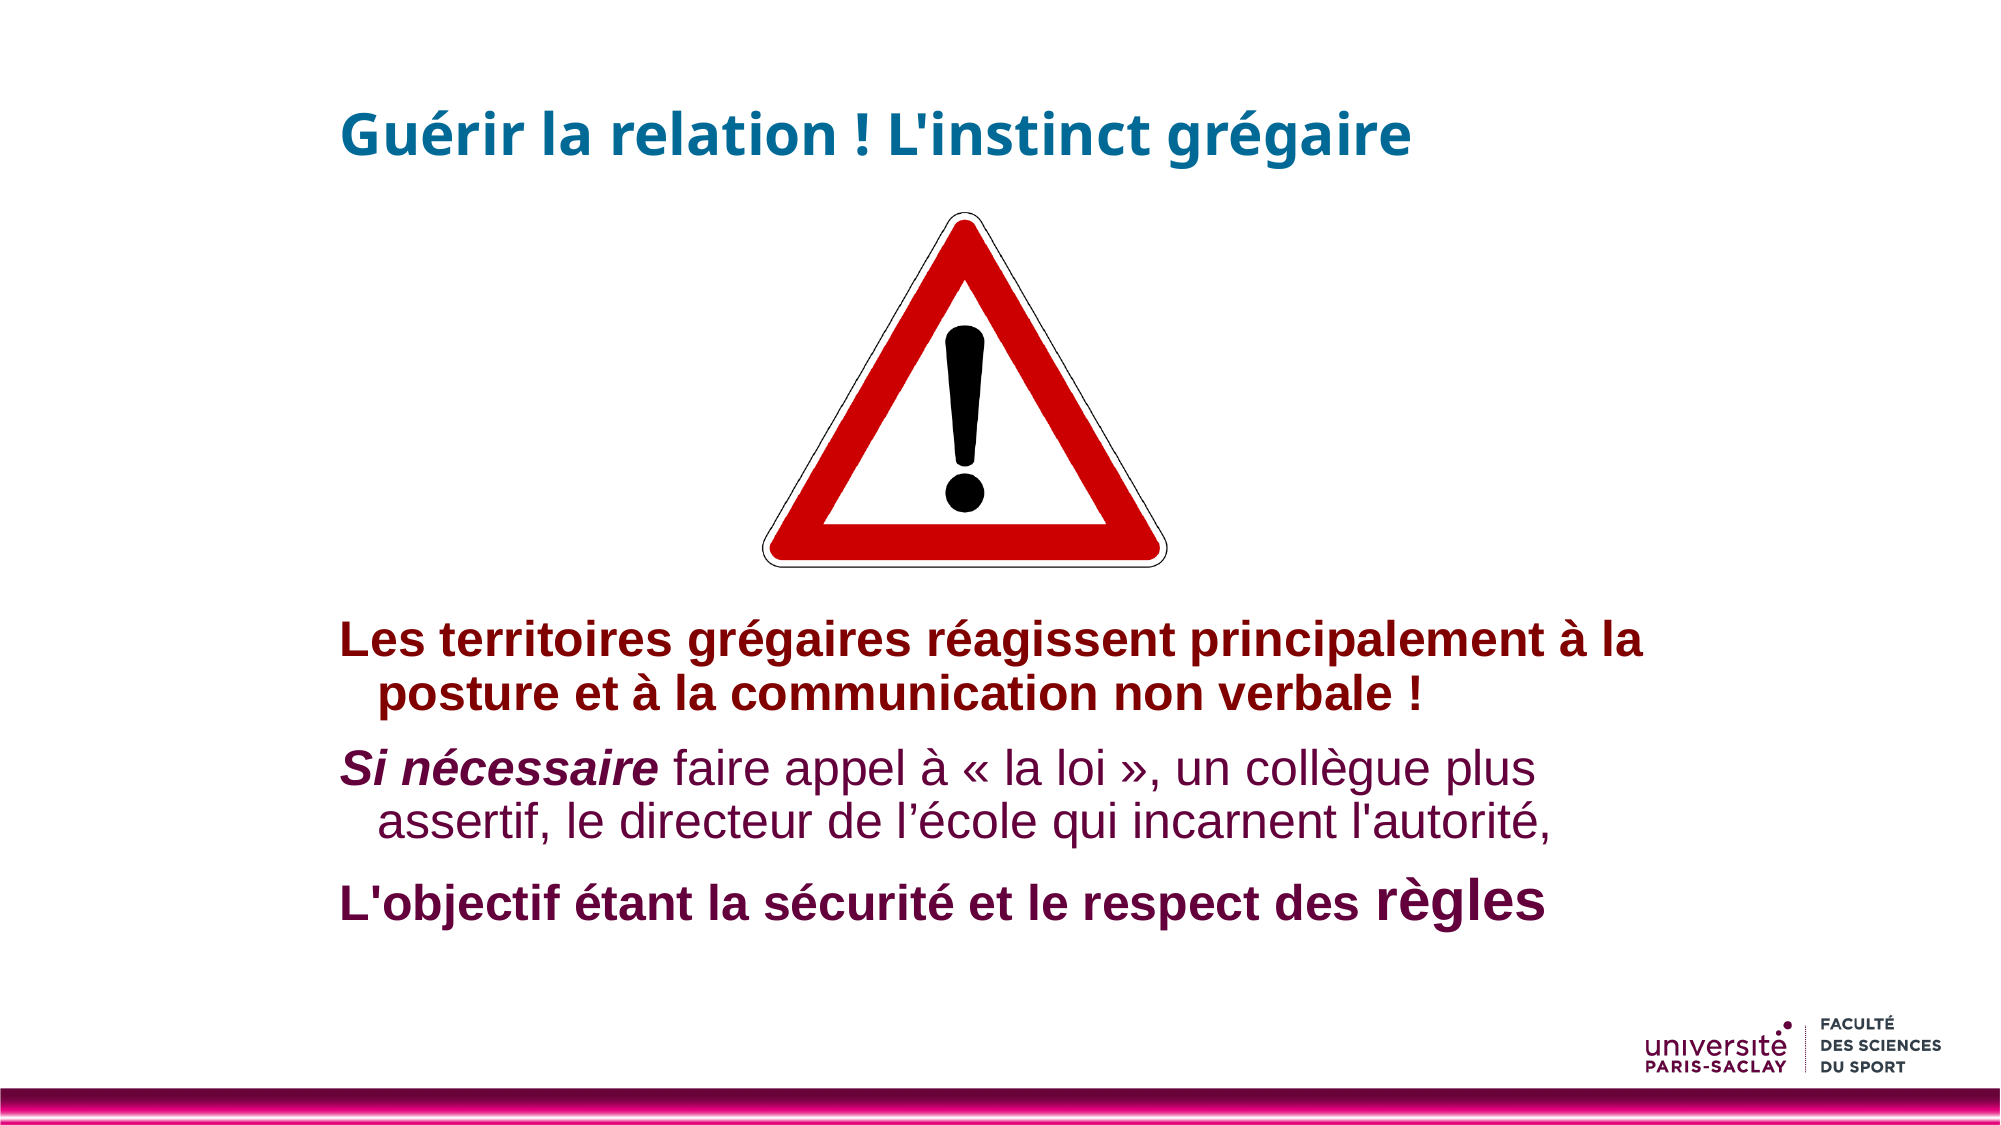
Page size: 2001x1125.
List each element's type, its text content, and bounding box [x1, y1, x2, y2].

list Les territoires grégaires réagissent principalement à la posture et à la communication non verbale ! Si nécessaire faire appel à « la loi », un collègue plus assertif, le directeur de l’école qui incarnent l'autorité, L'objectif étant la sécurité et le respect des règles [324, 263, 1672, 1002]
title Guérir la relation ! L'instinct grégaire [324, 44, 1672, 229]
picture [2, 1089, 1998, 1124]
picture [1632, 1007, 1984, 1086]
picture [757, 210, 1172, 570]
